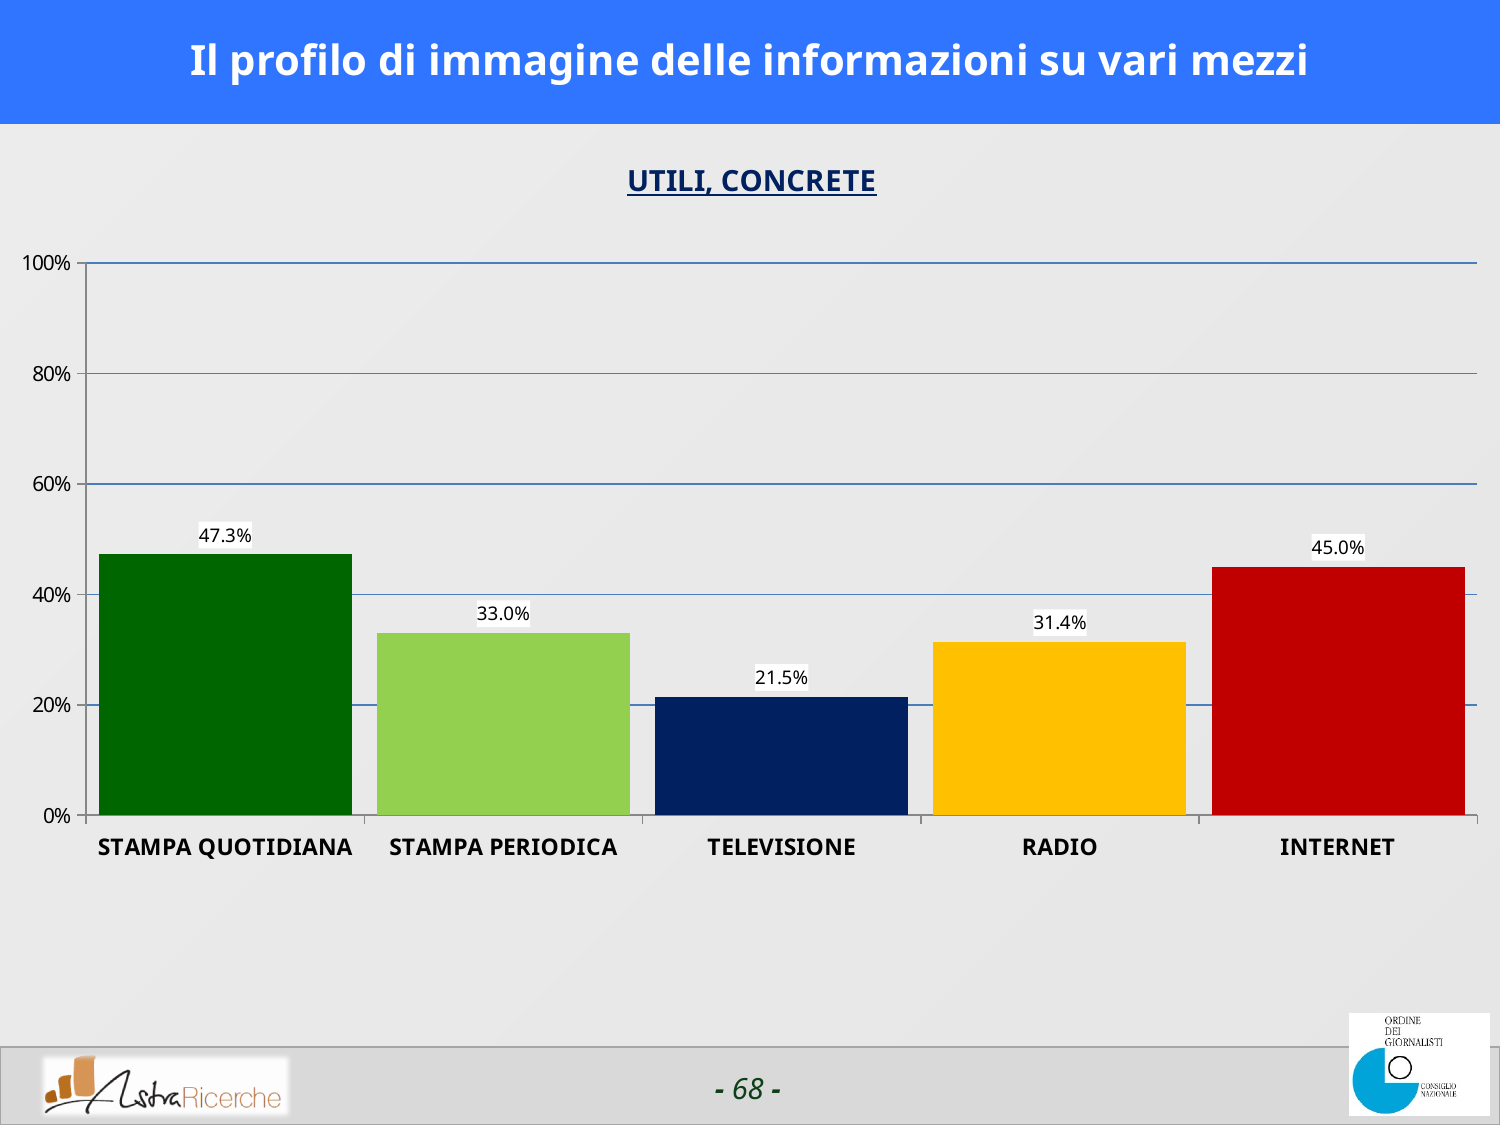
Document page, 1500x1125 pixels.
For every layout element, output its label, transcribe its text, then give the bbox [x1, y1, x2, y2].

title Il profilo di immagine delle informazioni su vari mezzi [23, 4, 1477, 123]
chart [3, 124, 1500, 1047]
picture [1349, 1047, 1490, 1116]
picture [46, 1060, 285, 1112]
